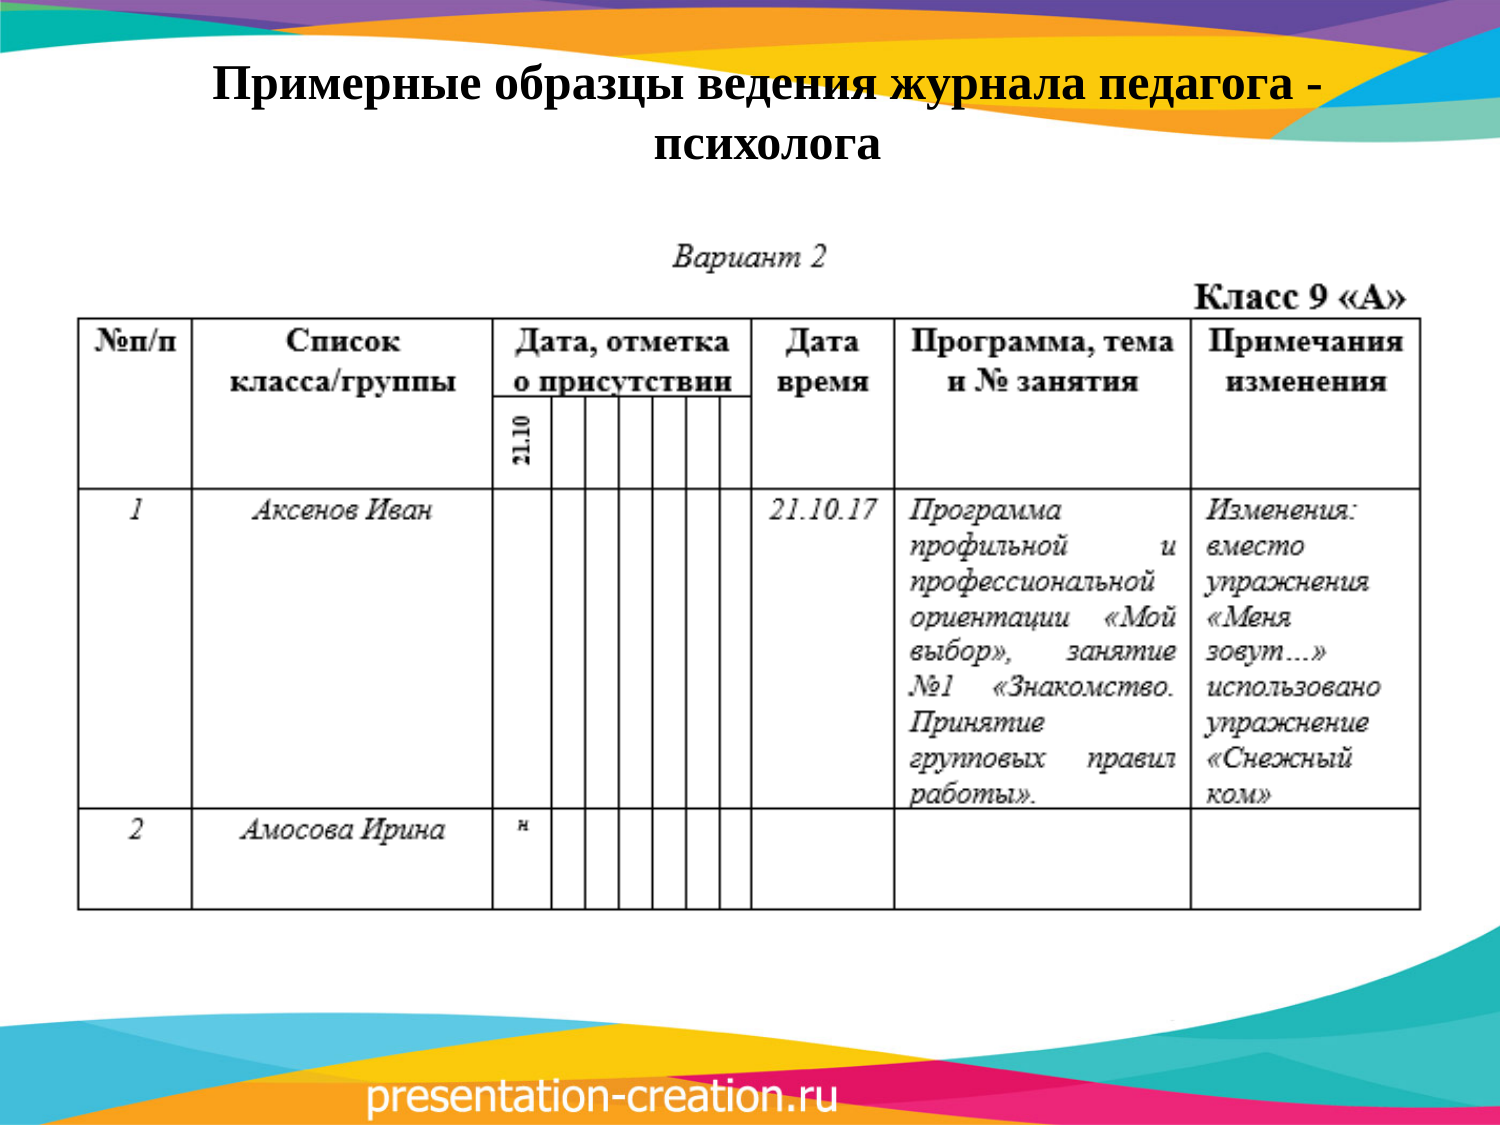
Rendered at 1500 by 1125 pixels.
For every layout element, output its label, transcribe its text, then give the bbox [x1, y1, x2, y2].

picture [0, 0, 1500, 1125]
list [41, 176, 1455, 922]
text_box Примерные образцы ведения журнала педагога -психолога [171, 42, 1365, 175]
